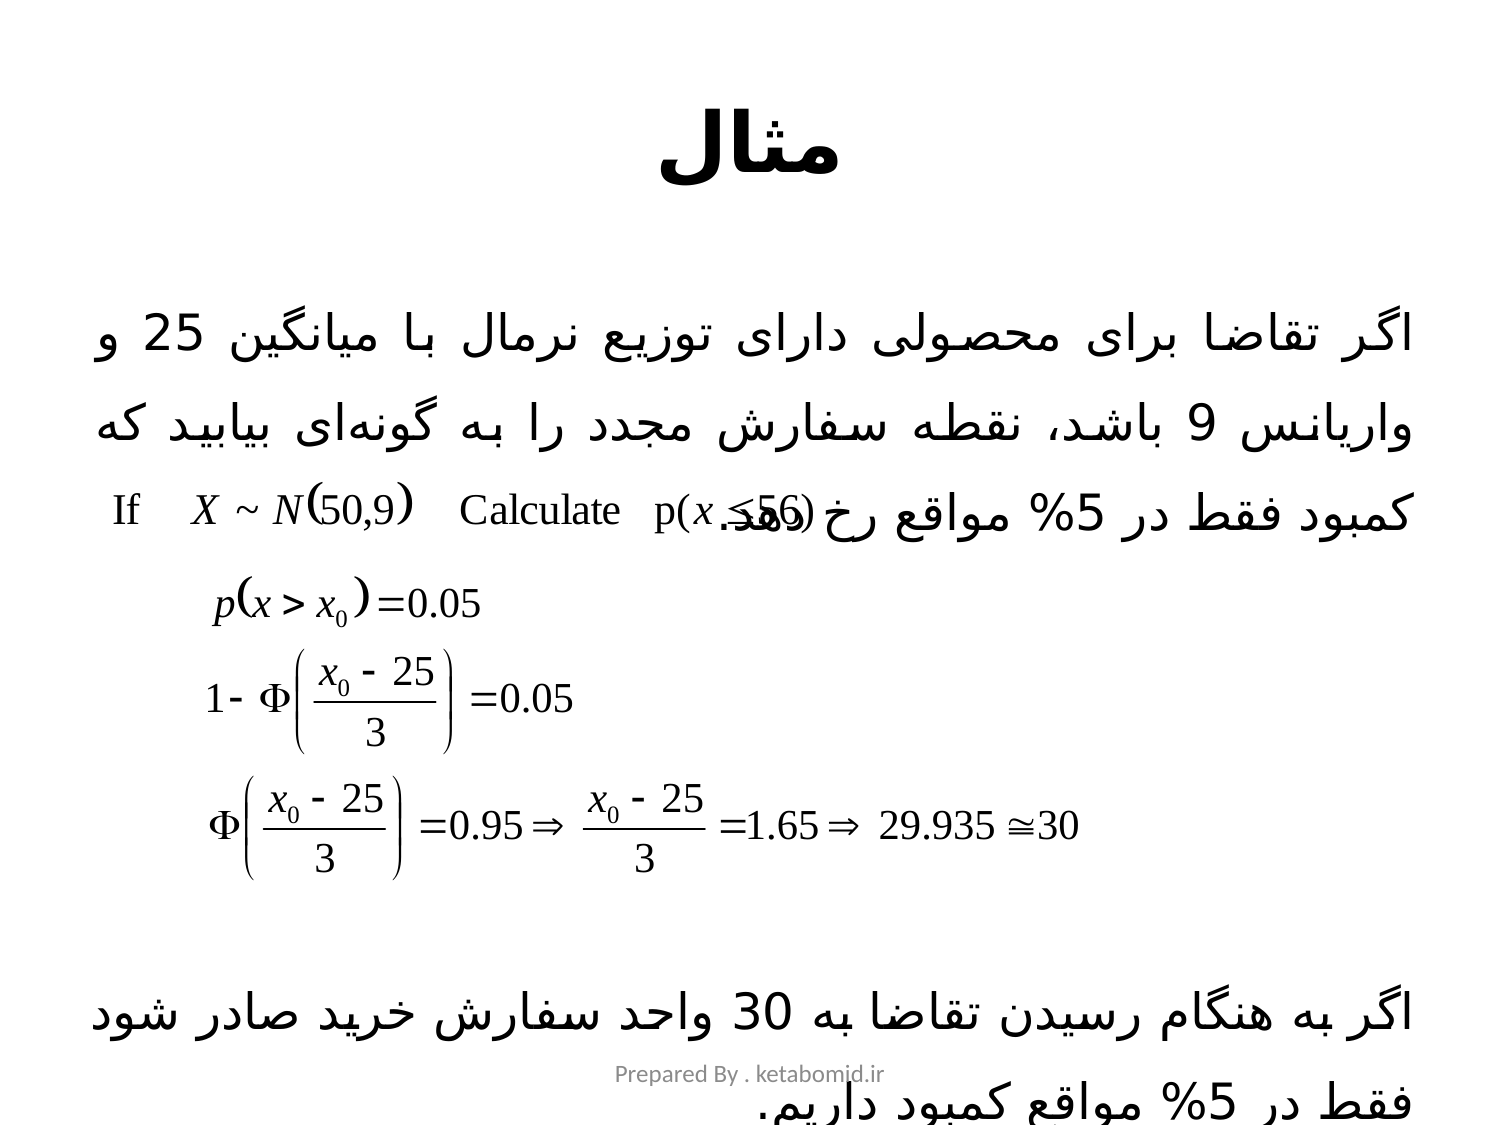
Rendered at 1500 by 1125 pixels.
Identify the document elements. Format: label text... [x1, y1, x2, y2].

list اگر تقاضا برای محصولی دارای توزیع نرمال با میانگین 25 و واریانس 9 باشد، نقطه سفارش مجدد را به گونه‌ای بیابید که کمبود فقط در 5% مواقع رخ دهد. اگر به هنگام رسیدن تقاضا به 30 واحد سفارش خرید صادر شود فقط در 5% مواقع کمبود داریم. [74, 262, 1430, 1067]
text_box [105, 480, 824, 543]
footer Prepared By . ketabomid.ir [512, 1042, 988, 1103]
title مثال [74, 44, 1426, 233]
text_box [202, 573, 1087, 891]
